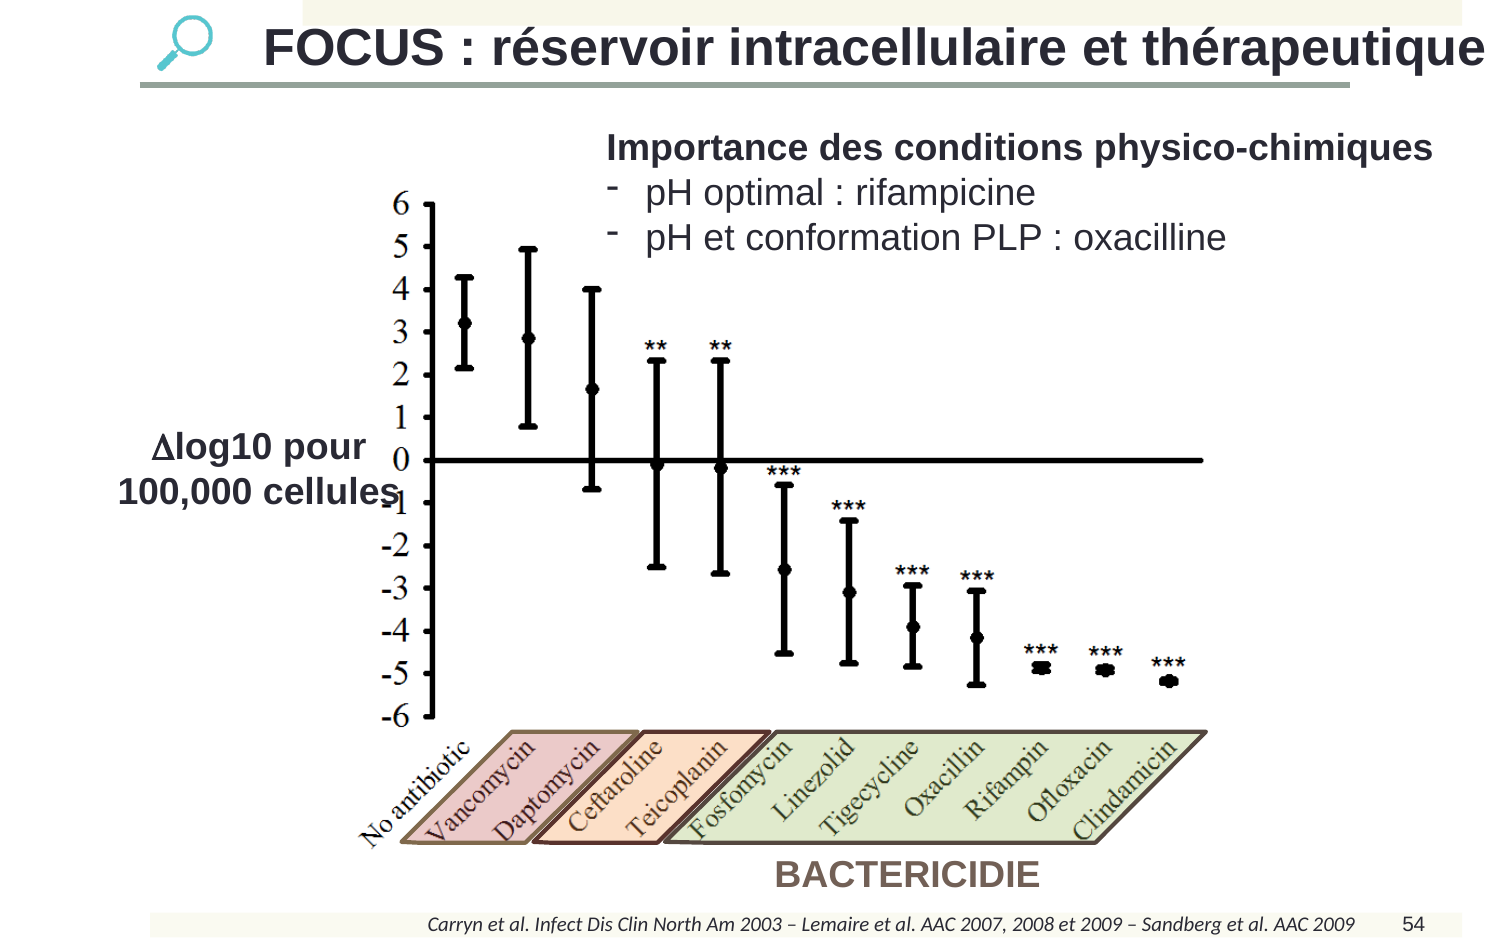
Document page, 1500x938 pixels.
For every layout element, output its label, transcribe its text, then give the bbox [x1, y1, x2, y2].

picture [148, 10, 219, 76]
text_box Importance des conditions physico-chimiques pH optimal : rifampicine pH et conformation PLP : oxacilline [591, 115, 1450, 266]
picture [312, 153, 1211, 873]
text_box log10 pour 100,000 cellules [102, 414, 312, 520]
text_box Carryn et al. Infect Dis Clin North Am 2003 – Lemaire et al. AAC 2007, 2008 et 2009 – Sandberg et al. AAC 2009 [131, 903, 1375, 938]
text_box BACTERICIDIE [671, 873, 1144, 903]
text_box FOCUS : réservoir intracellulaire et thérapeutique [147, 6, 1500, 84]
